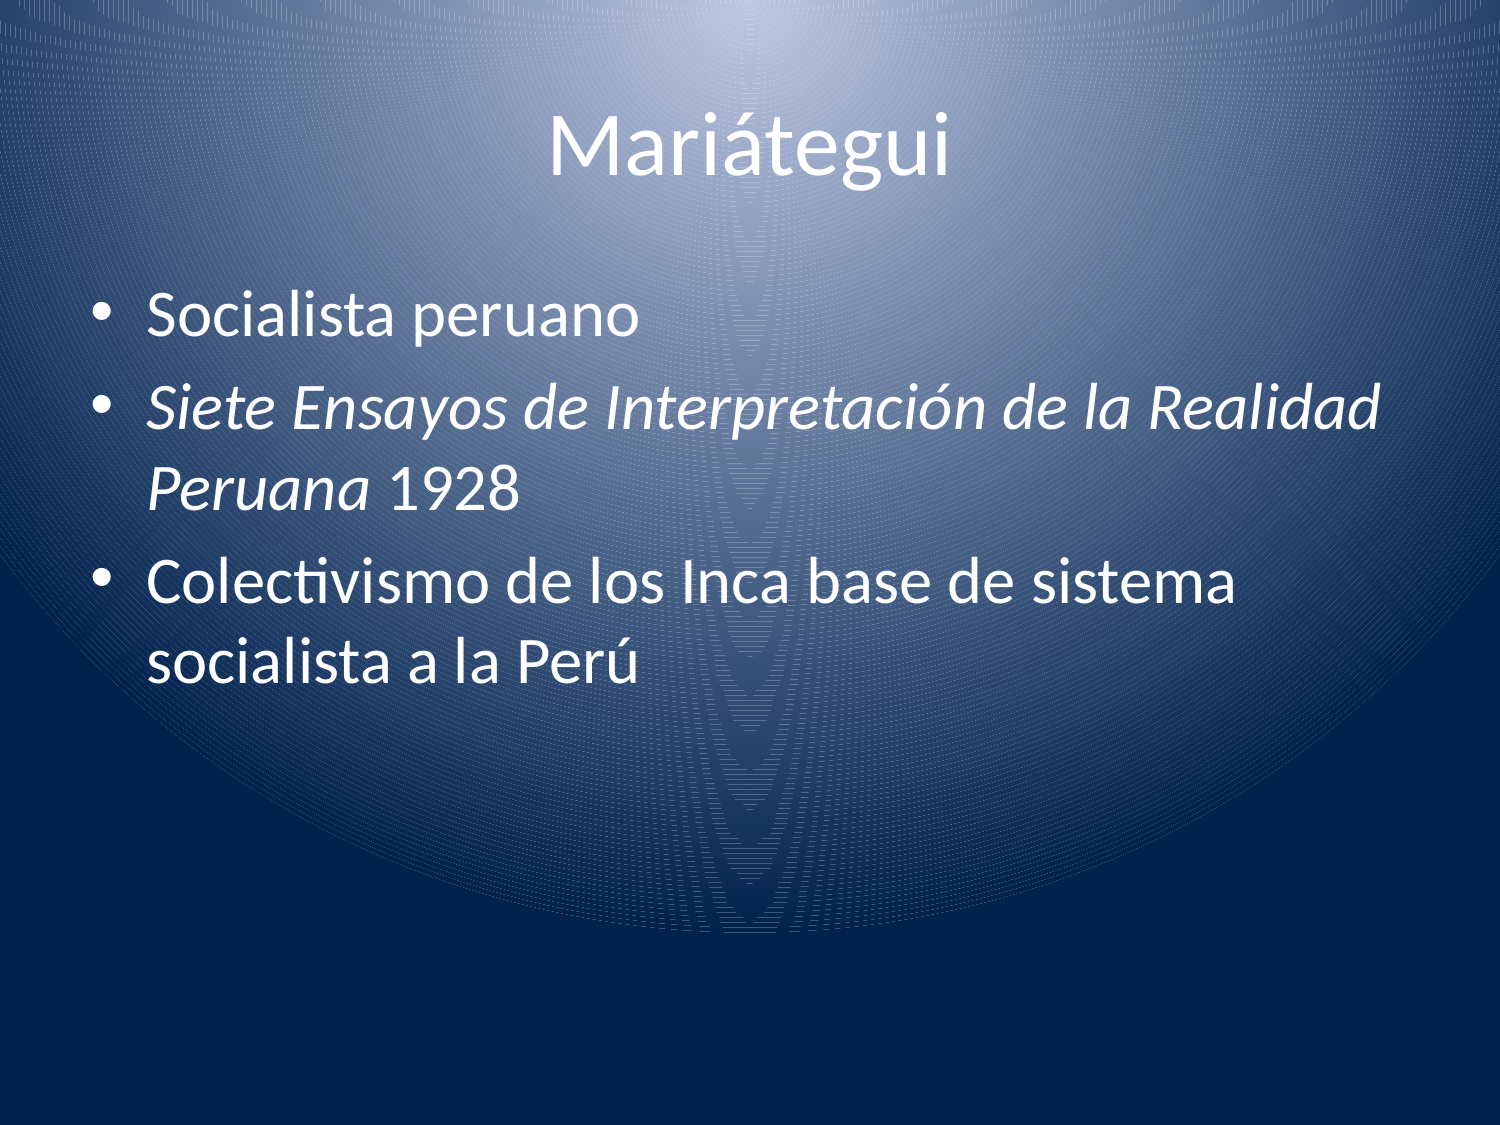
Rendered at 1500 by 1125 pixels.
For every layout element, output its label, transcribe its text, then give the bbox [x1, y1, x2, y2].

list Socialista peruano Siete Ensayos de Interpretación de la Realidad Peruana 1928 Colectivismo de los Inca base de sistema socialista a la Perú [75, 262, 1425, 1005]
title Mariátegui [75, 45, 1425, 233]
